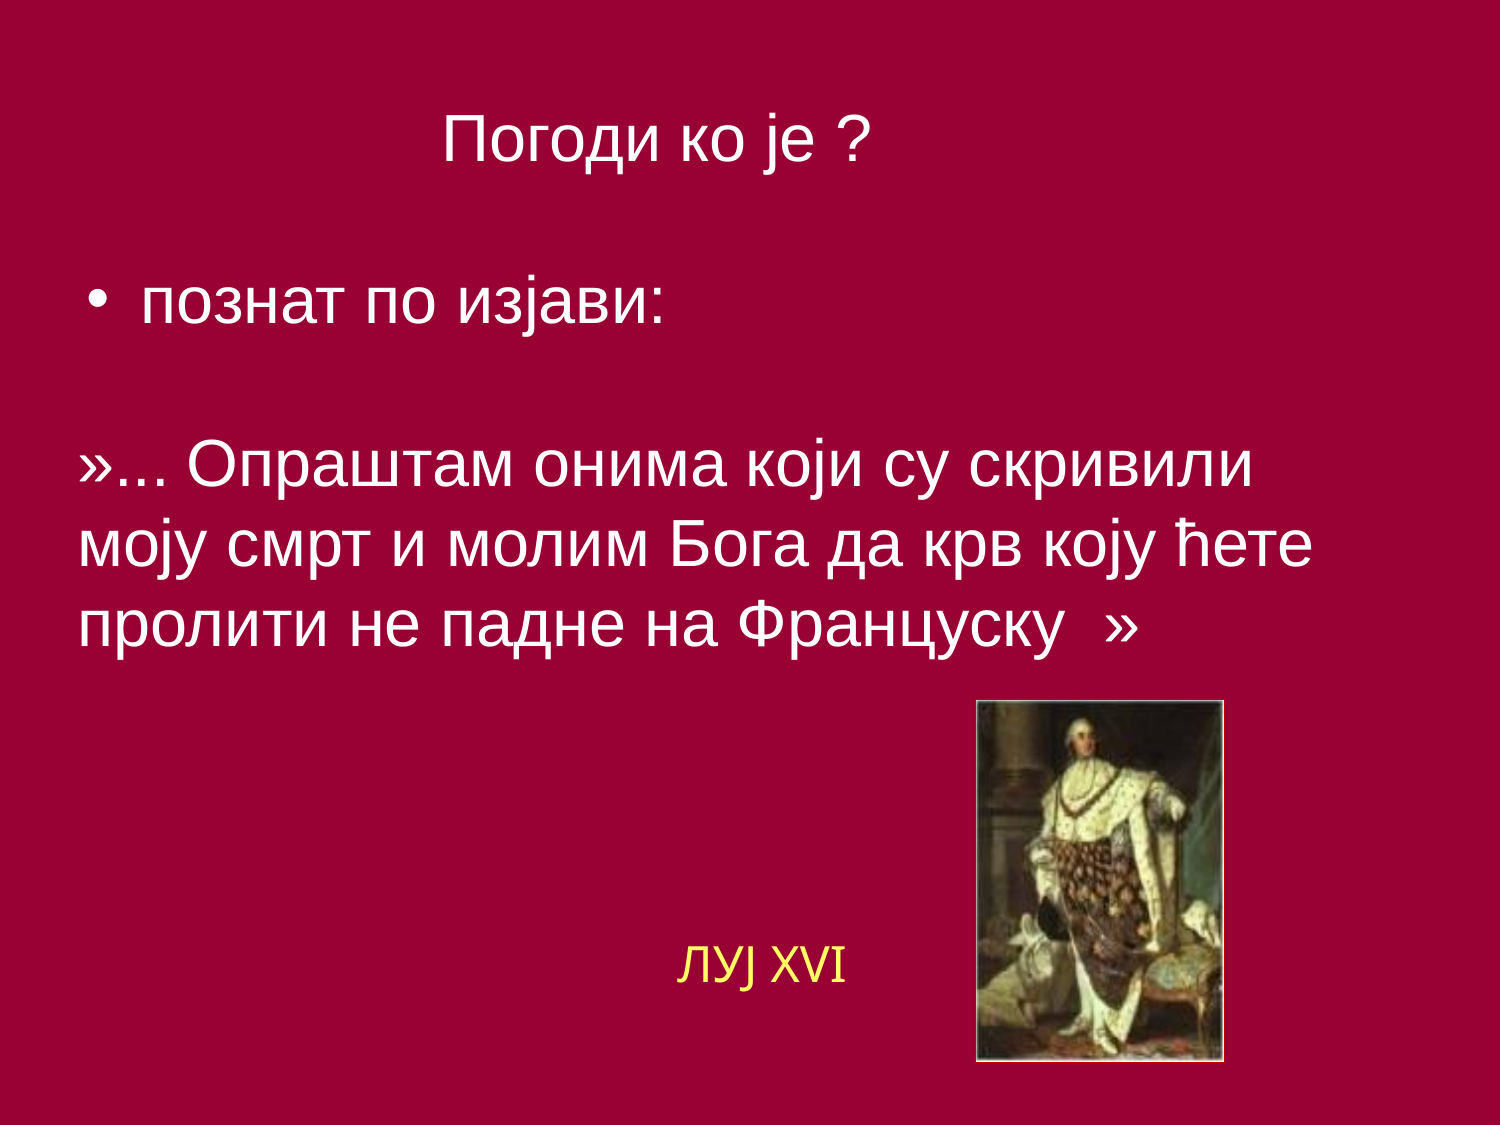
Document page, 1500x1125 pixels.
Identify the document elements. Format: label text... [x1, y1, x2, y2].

text_box познат по изјави: [71, 249, 683, 345]
text_box Погоди ко је ? [426, 87, 888, 183]
text_box »... Опраштам онима који су скривили моју смрт и молим Бога да крв коју ћете пролити не падне на Француску » [62, 412, 1350, 668]
picture [974, 699, 1226, 1063]
text_box ЛУЈ XVI [662, 924, 941, 1000]
